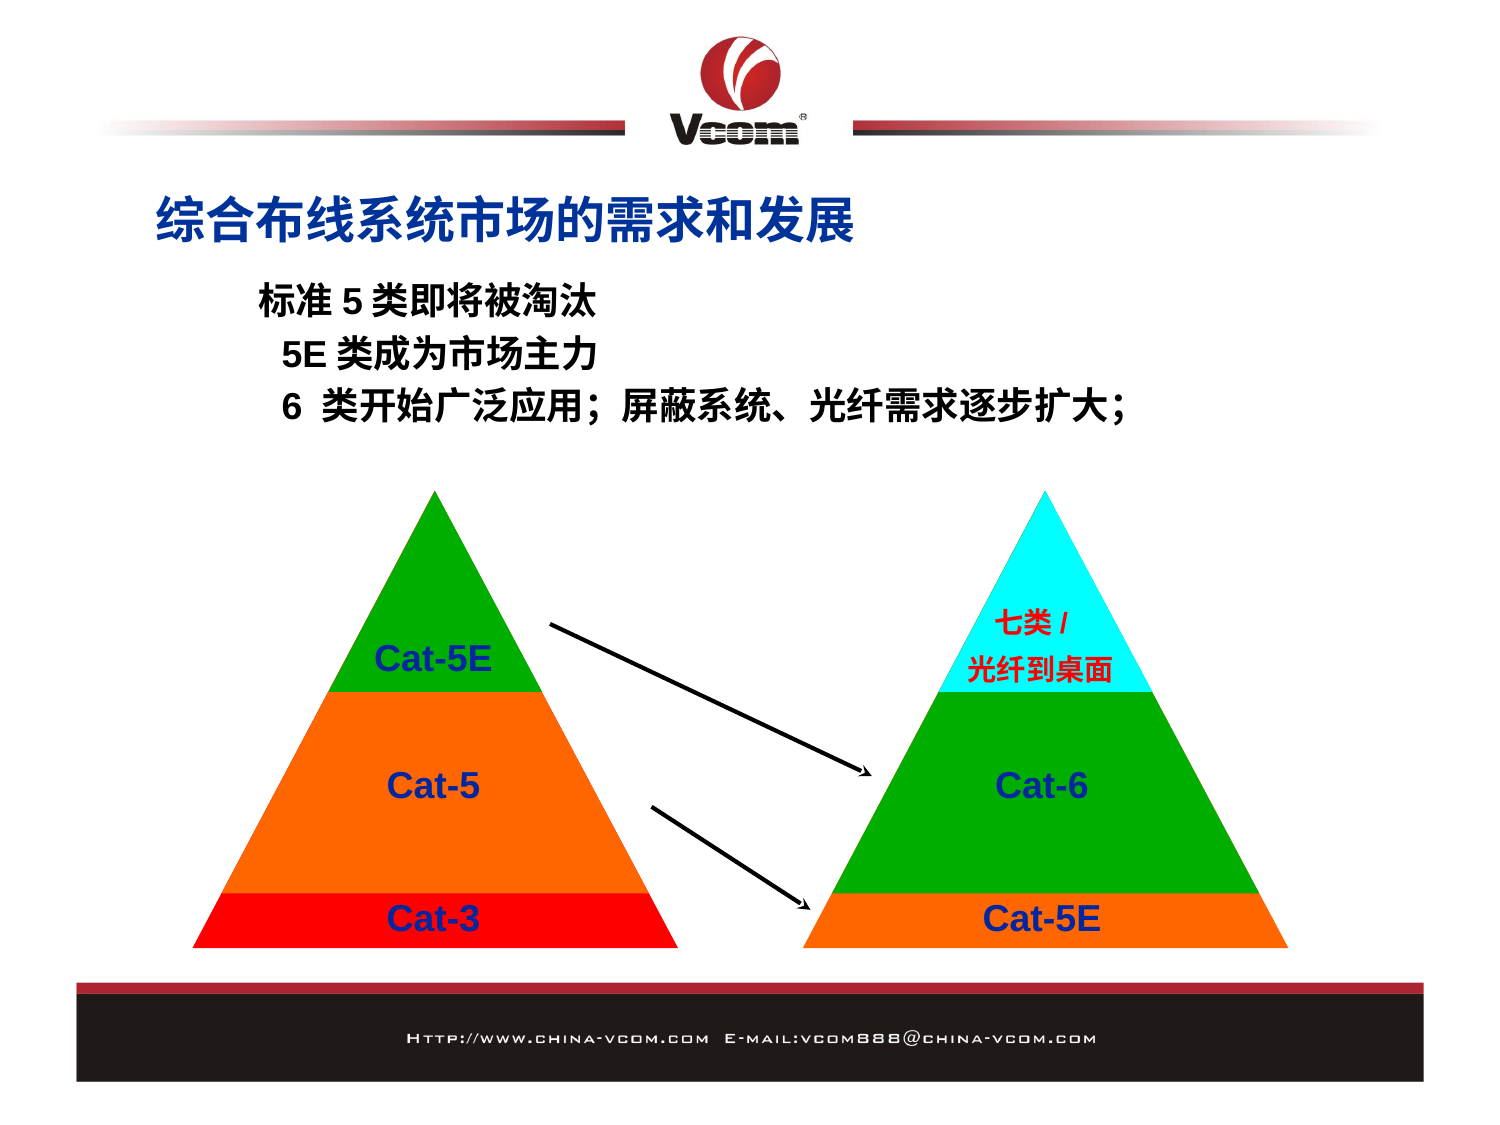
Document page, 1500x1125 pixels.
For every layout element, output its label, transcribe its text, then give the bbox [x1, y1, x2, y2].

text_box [192, 490, 679, 962]
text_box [549, 490, 1289, 949]
picture [65, 36, 1412, 161]
picture [76, 964, 1424, 1082]
list 标准5类即将被淘汰 5E类成为市场主力 6 类开始广泛应用；屏蔽系统、光纤需求逐步扩大； [140, 269, 1372, 962]
title 综合布线系统市场的需求和发展 [140, 175, 903, 262]
